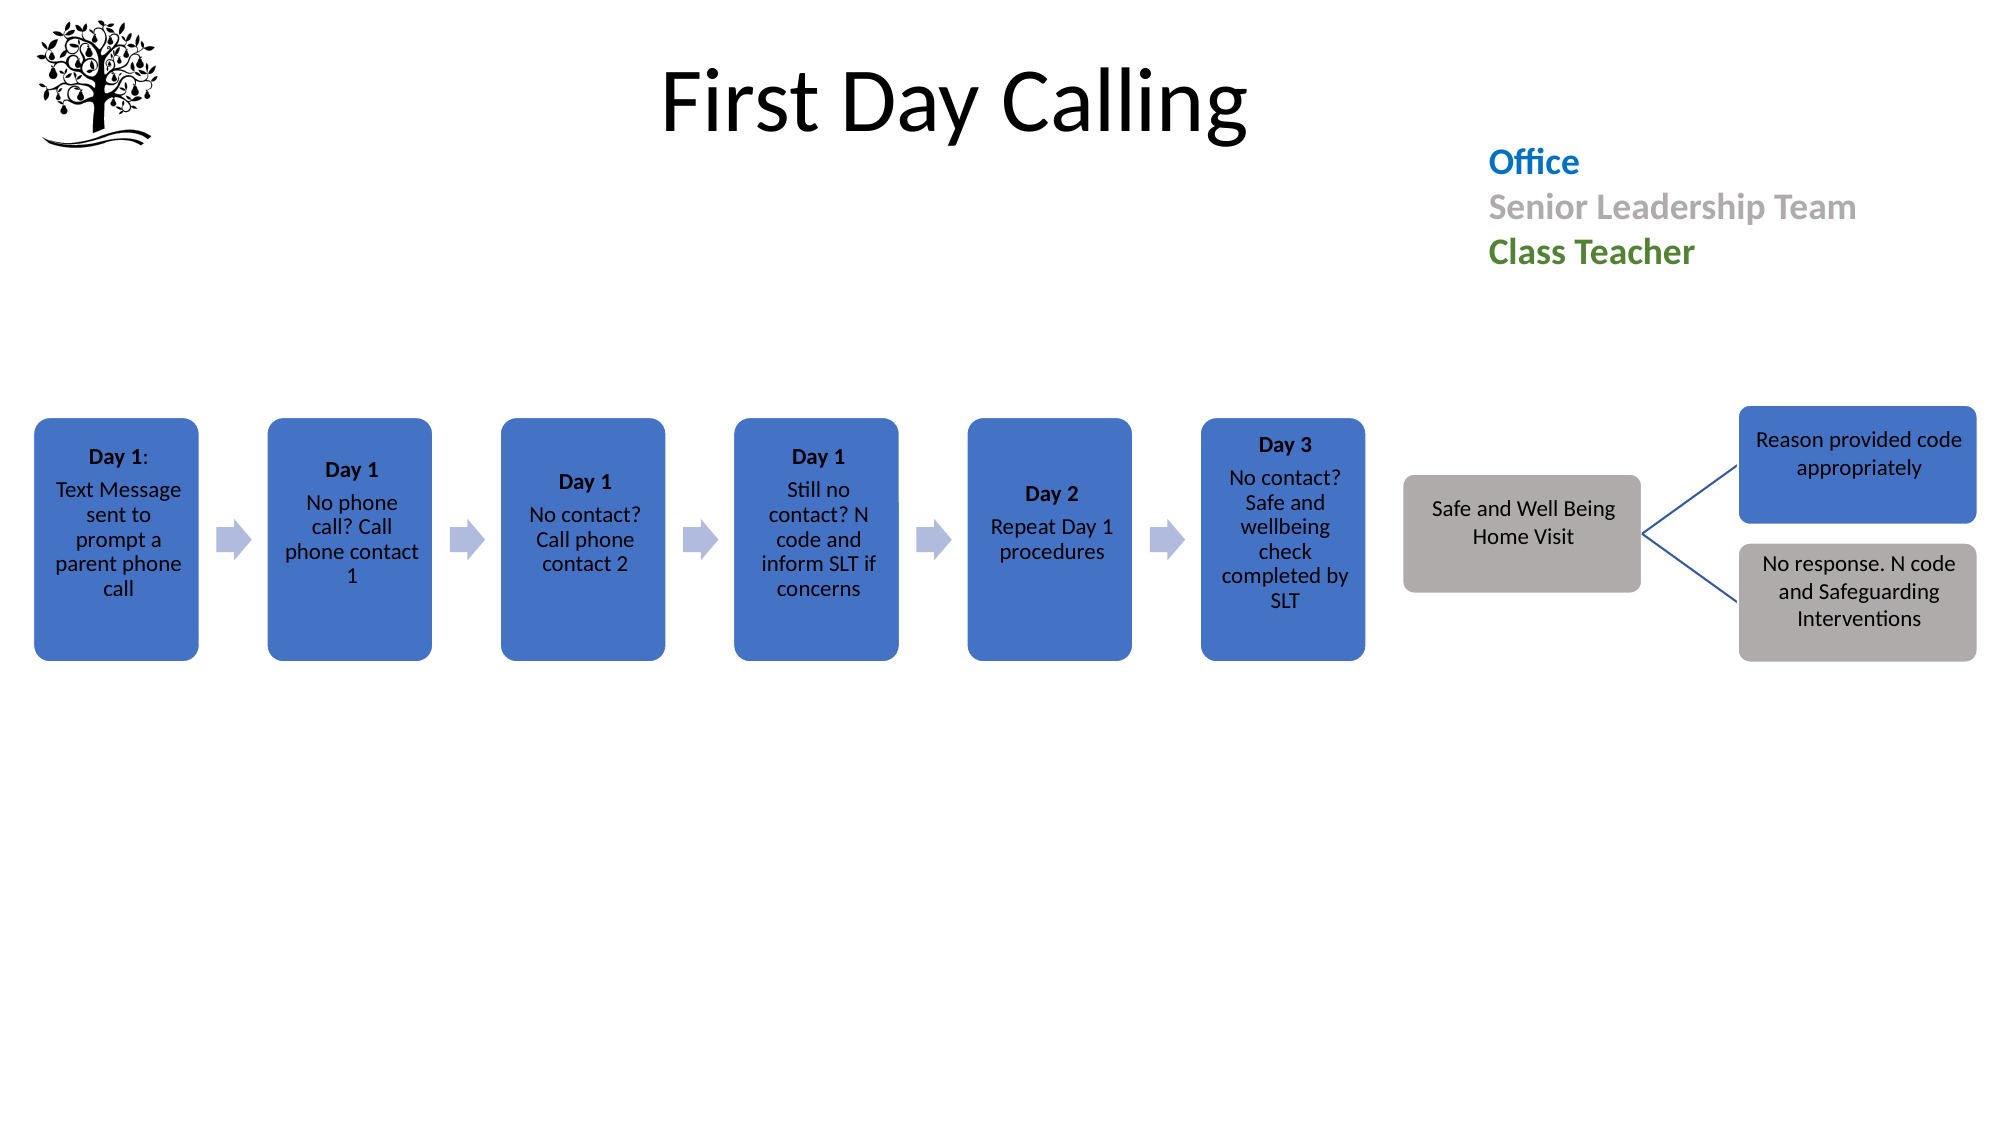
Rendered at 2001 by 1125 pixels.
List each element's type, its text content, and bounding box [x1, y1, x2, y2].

picture [32, 19, 162, 149]
text_box First Day Calling [645, 32, 1265, 95]
text_box Office Senior Leadership Team Class Teacher [1474, 129, 1878, 280]
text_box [33, 95, 1367, 985]
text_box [1401, 358, 1978, 709]
